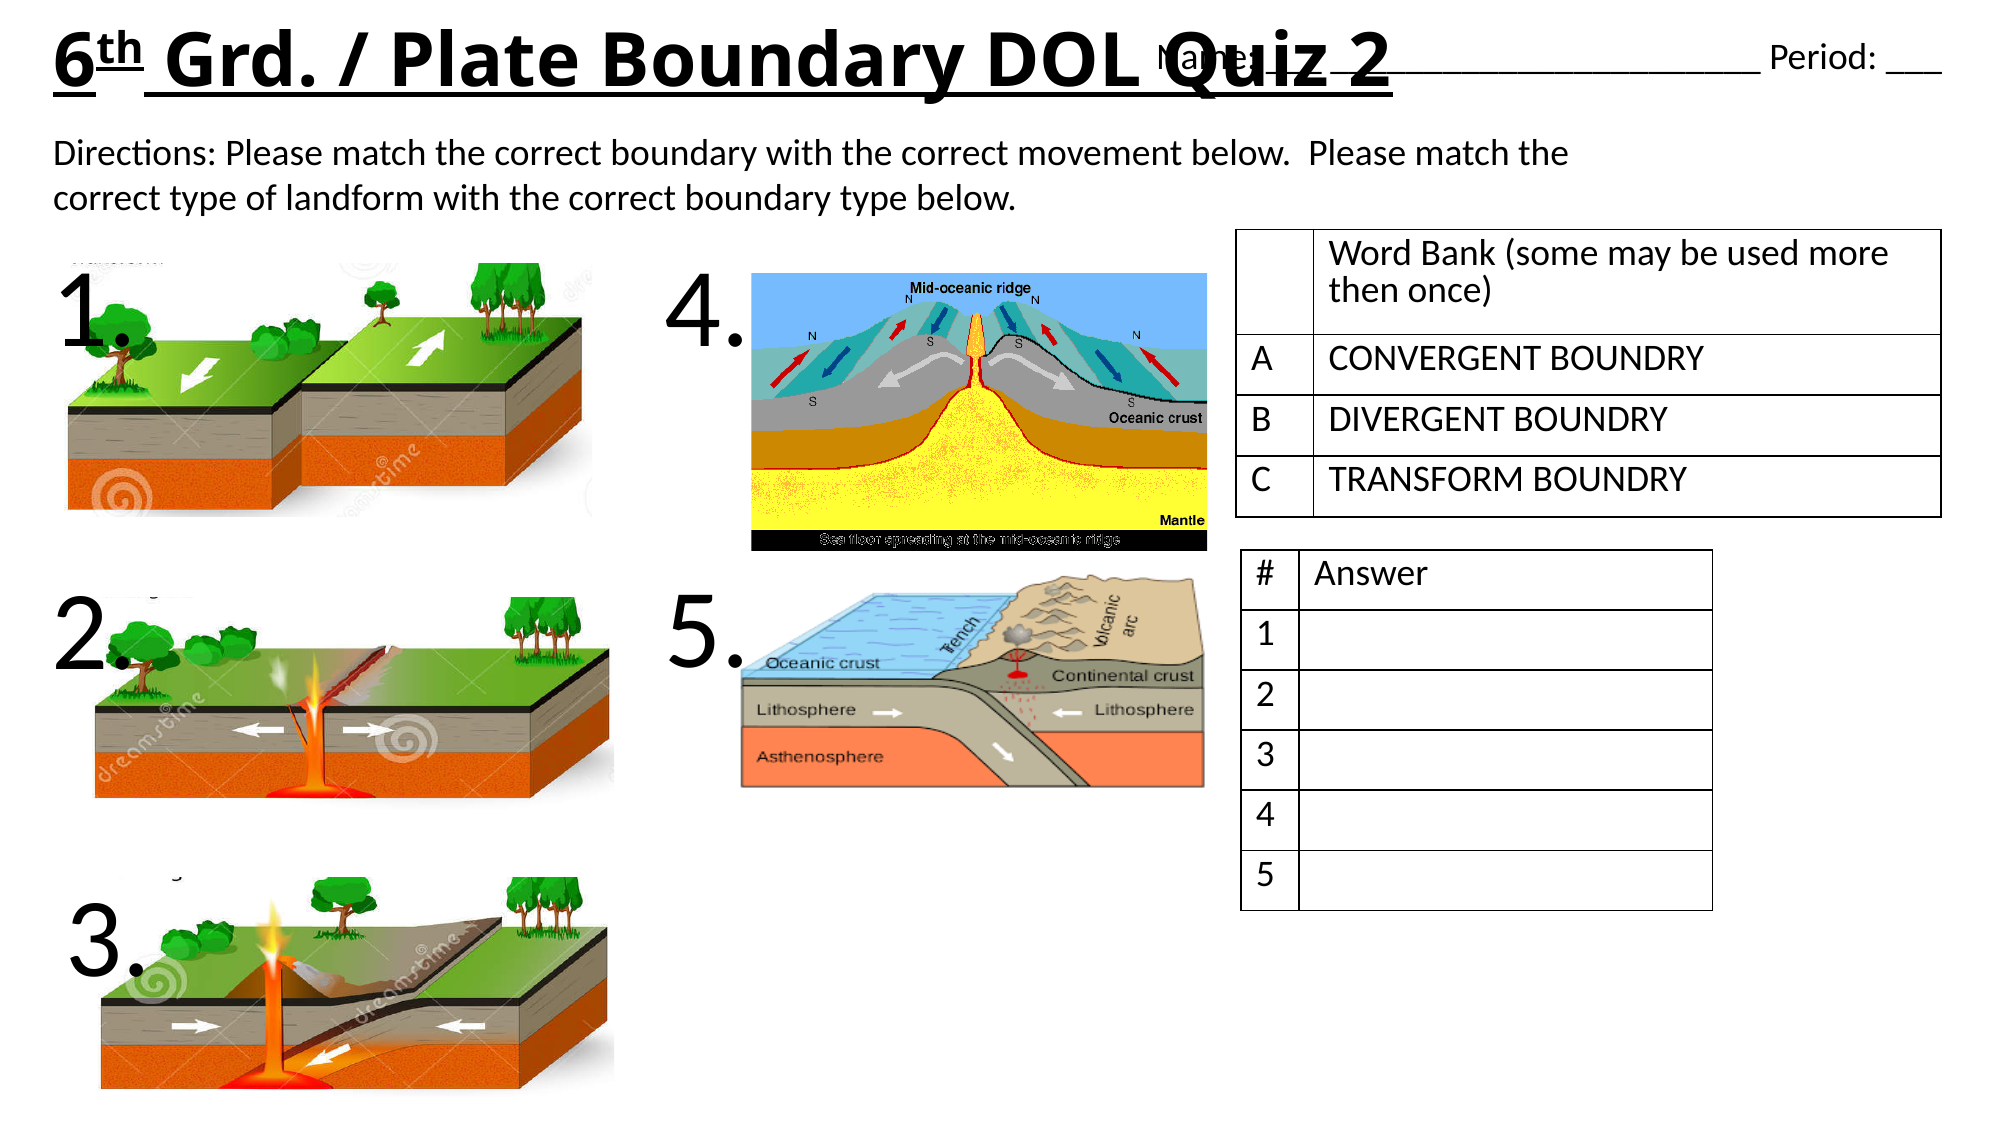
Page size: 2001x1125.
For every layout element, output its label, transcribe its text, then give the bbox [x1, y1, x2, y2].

table_cell [1300, 671, 1712, 729]
text_box 1. [36, 226, 153, 377]
table_header # [1242, 551, 1298, 609]
table_cell [1300, 851, 1712, 910]
picture [738, 571, 1208, 789]
table_cell 5 [1242, 851, 1298, 910]
table_header Word Bank (some may be used more then once) [1314, 230, 1940, 334]
table_cell A [1237, 335, 1313, 394]
picture [83, 597, 615, 810]
table_cell 3 [1242, 731, 1298, 789]
picture [94, 877, 615, 1097]
text_box 5. [649, 547, 765, 698]
title 6th Grd. / Plate Boundary DOL Quiz 2 [38, 0, 1764, 171]
table_cell TRANSFORM BOUNDRY [1314, 457, 1940, 516]
table_cell [1300, 791, 1712, 850]
text_box 3. [50, 856, 167, 1007]
picture [751, 273, 1208, 551]
table_cell CONVERGENT BOUNDRY [1314, 335, 1940, 394]
table_cell C [1237, 457, 1313, 516]
table_cell 4 [1242, 791, 1298, 850]
text_box 2. [36, 550, 153, 700]
table_cell [1300, 731, 1712, 789]
table_cell 2 [1242, 671, 1298, 729]
table_header Answer [1300, 551, 1712, 609]
table_cell DIVERGENT BOUNDRY [1314, 396, 1940, 455]
table_cell 1 [1242, 611, 1298, 669]
table_cell B [1237, 396, 1313, 455]
text_box Directions: Please match the correct boundary with the correct movement below. Please match the correct type of landform with the correct boundary type below. [38, 120, 1607, 225]
text_box Name: ___ _______________________ Period: ___ [1141, 24, 1962, 85]
text_box 4. [649, 226, 765, 377]
picture [61, 263, 593, 517]
table_cell [1300, 611, 1712, 669]
table_header [1237, 230, 1313, 334]
